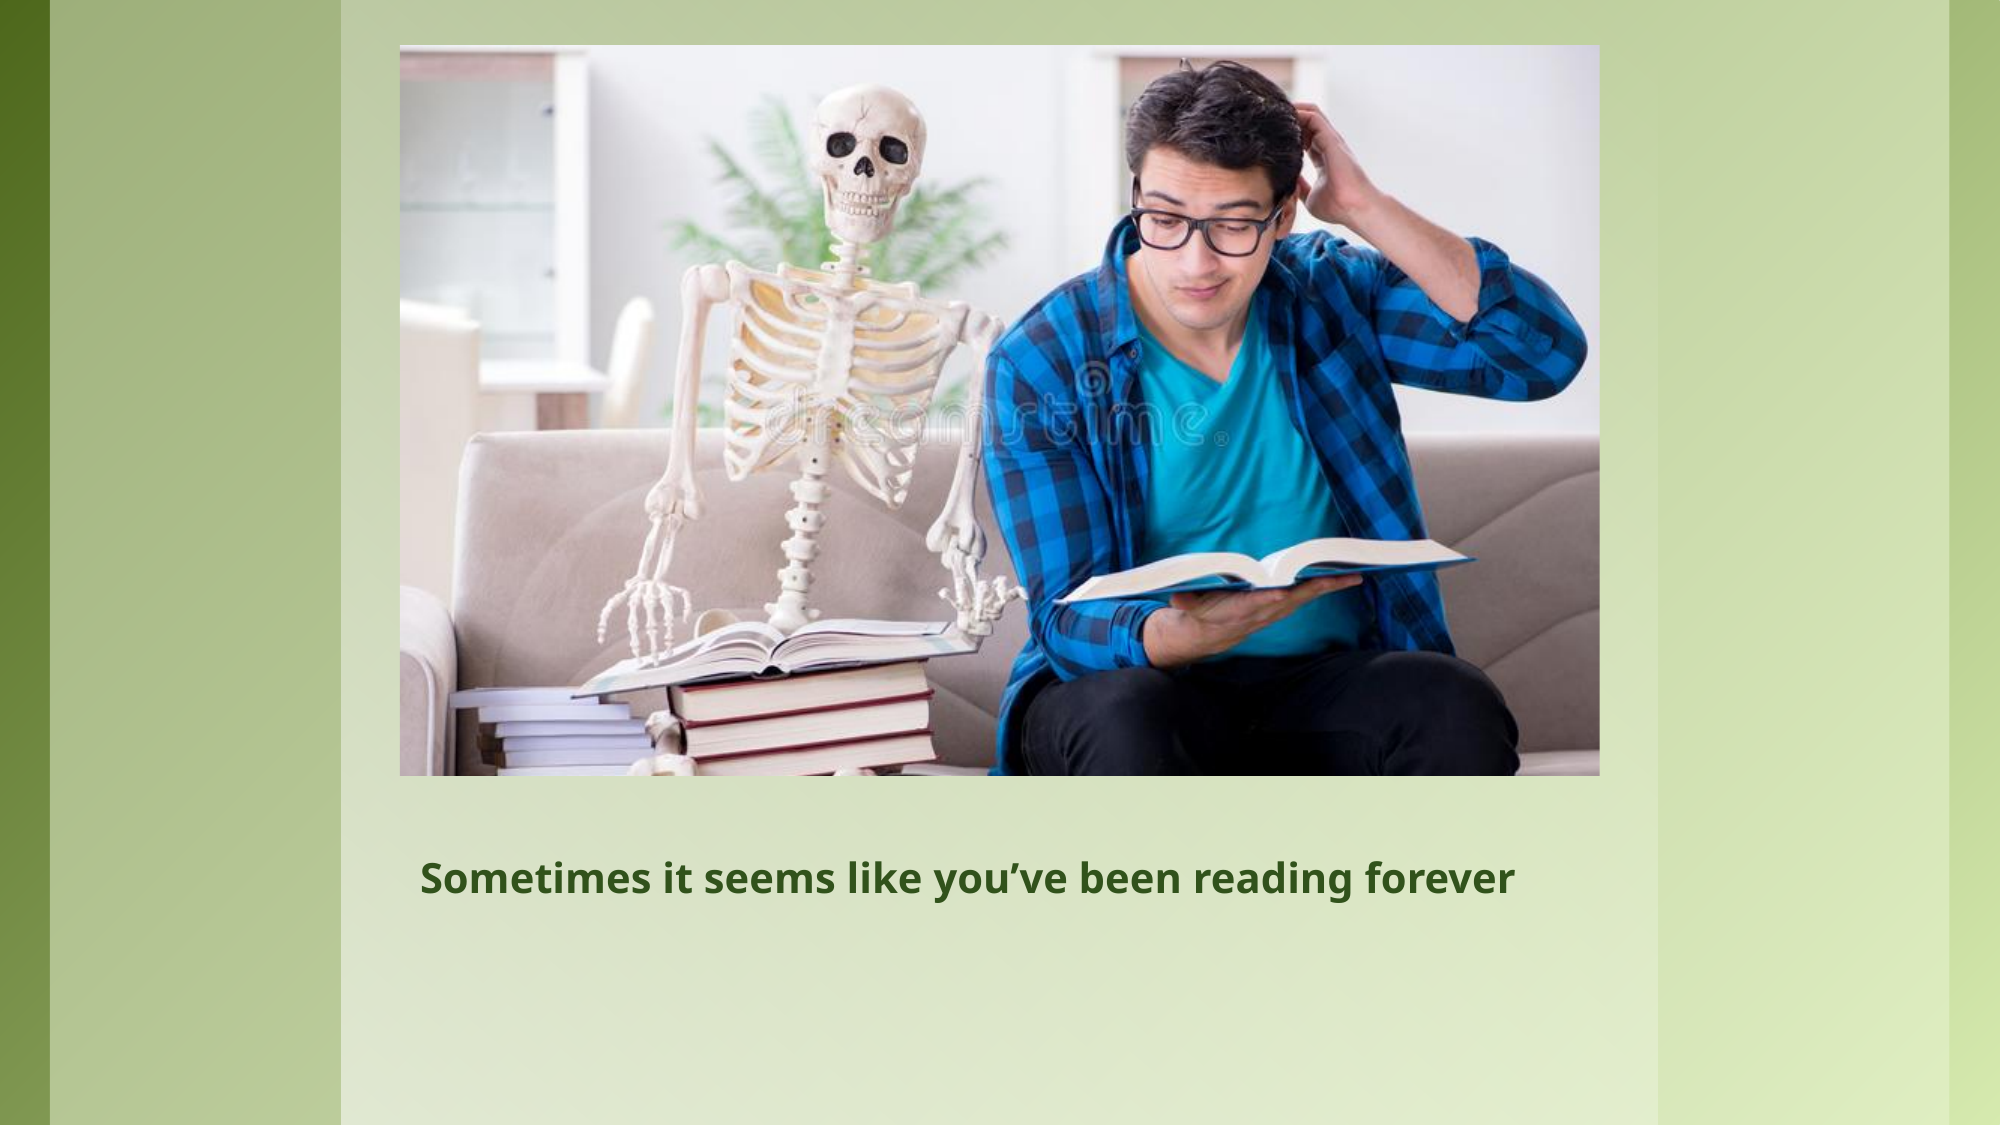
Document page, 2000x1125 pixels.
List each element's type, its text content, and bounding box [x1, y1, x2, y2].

picture [399, 45, 1600, 776]
title Sometimes it seems like you’ve been reading forever [399, 787, 1600, 913]
